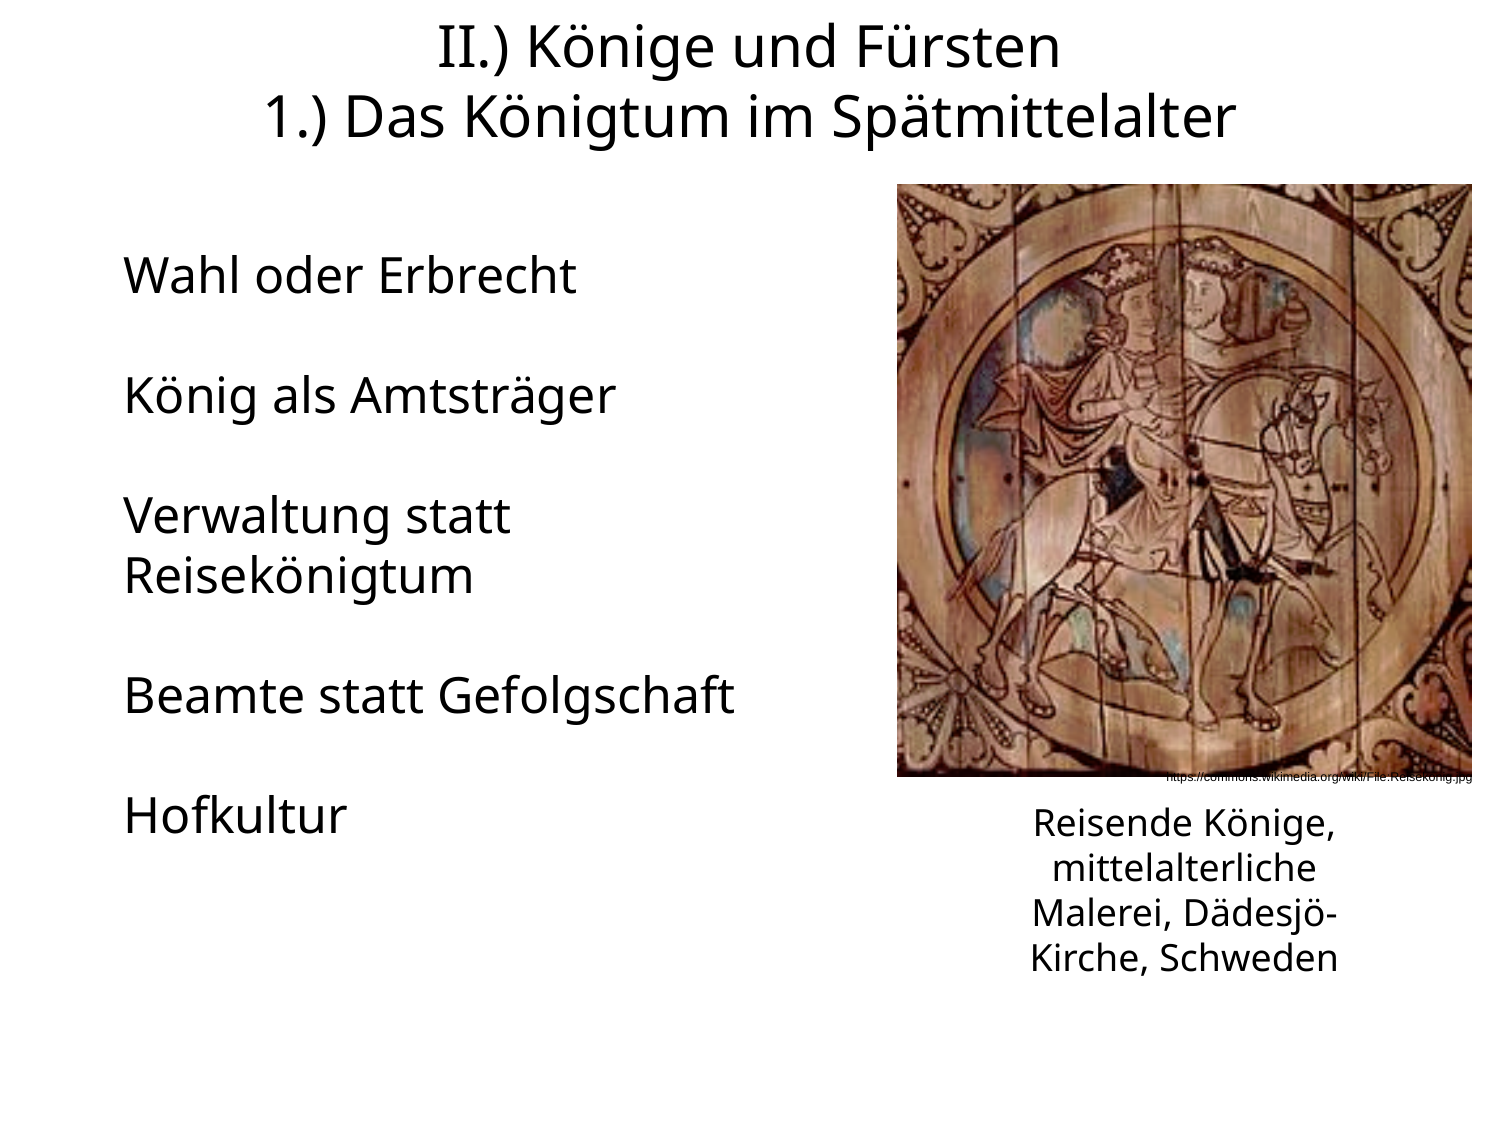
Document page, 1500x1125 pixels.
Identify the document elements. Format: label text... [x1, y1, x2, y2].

text_box https://commons.wikimedia.org/wiki/File:Reisekonig.jpg [1151, 761, 1500, 792]
title II.) Könige und Fürsten 1.) Das Königtum im Spätmittelalter [74, 20, 1426, 209]
text_box Reisende Könige, mittelalterliche Malerei, Dädesjö-Kirche, Schweden [961, 792, 1408, 987]
picture [897, 184, 1472, 778]
text_box Wahl oder Erbrecht König als Amtsträger Verwaltung statt Reisekönigtum Beamte statt Gefolgschaft Hofkultur [109, 236, 771, 852]
